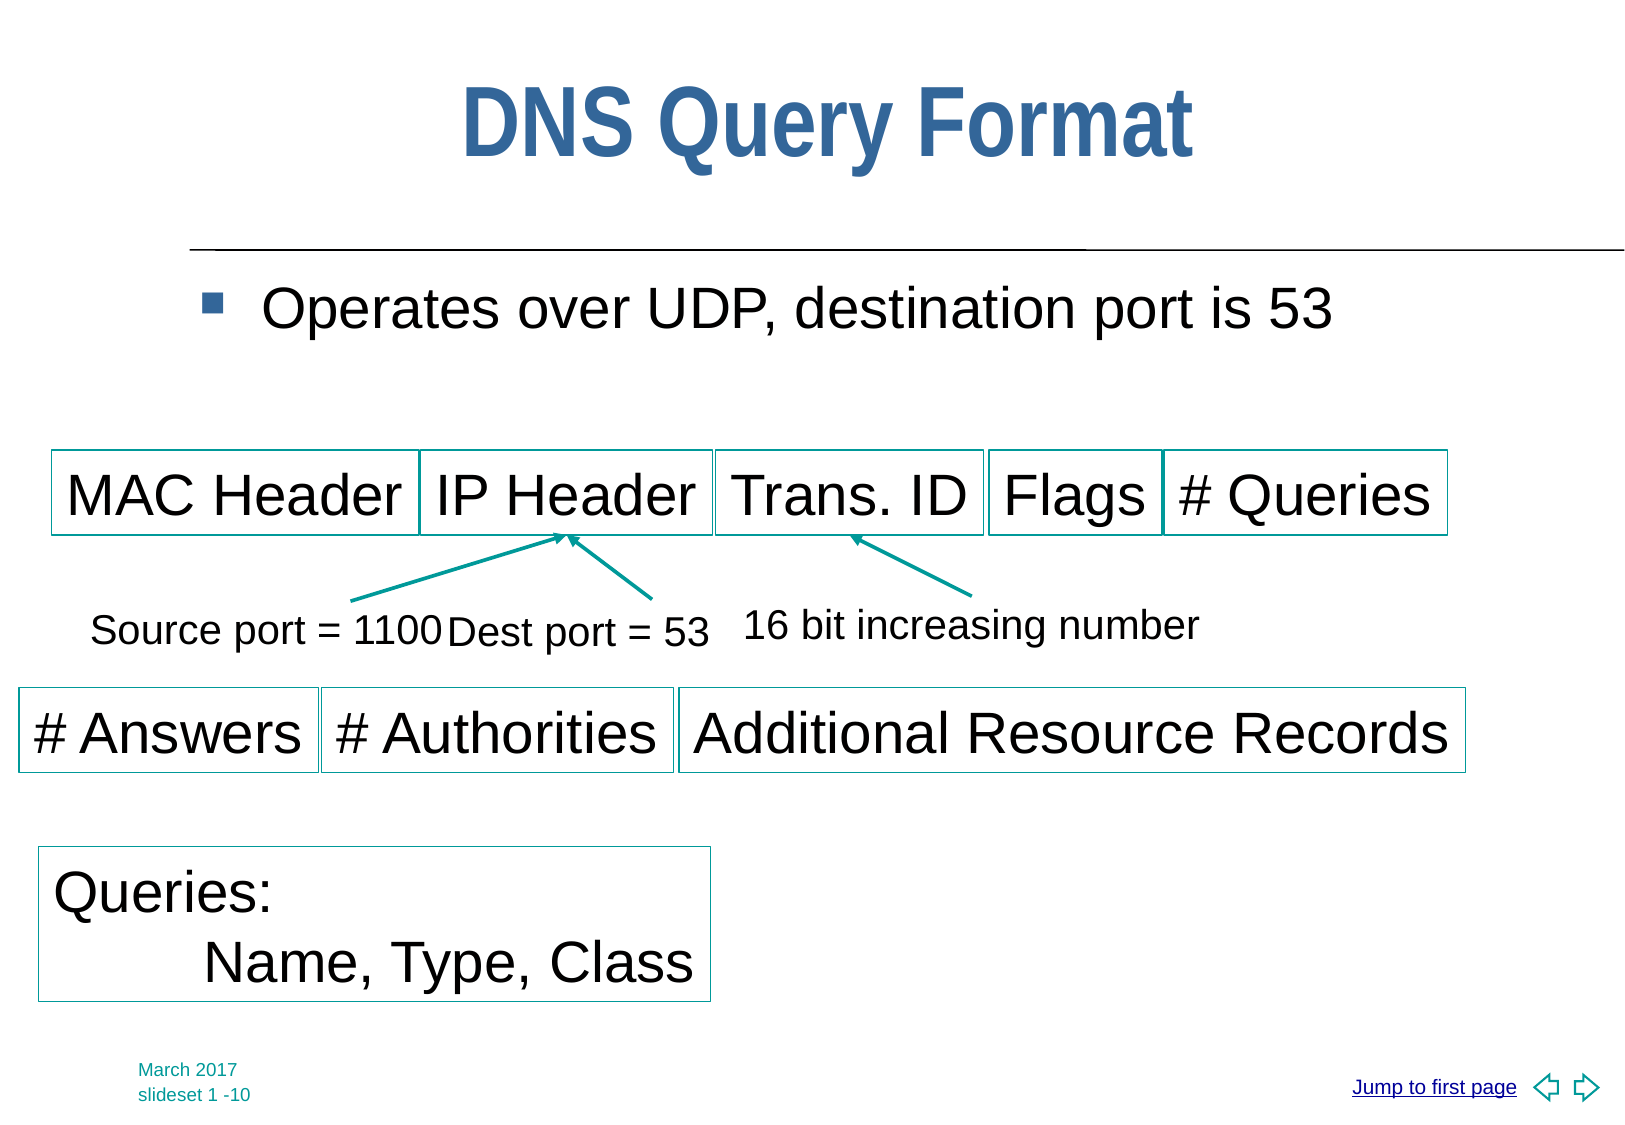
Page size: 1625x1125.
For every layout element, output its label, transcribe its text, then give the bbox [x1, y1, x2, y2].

text_box Additional Resource Records [678, 687, 1466, 773]
text_box Flags [988, 450, 1162, 535]
text_box MAC Header [51, 450, 419, 535]
text_box # Authorities [321, 687, 674, 773]
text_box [73, 535, 567, 661]
text_box # Answers [19, 687, 319, 773]
text_box Trans. ID [715, 450, 984, 535]
text_box Queries: Name, Type, Class [38, 846, 711, 1002]
text_box IP Header [420, 450, 713, 535]
slide_number slideset 1 -10 [123, 1074, 274, 1100]
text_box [431, 535, 727, 664]
title DNS Query Format [446, 37, 1530, 225]
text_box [727, 535, 1218, 657]
text_box # Queries [1164, 450, 1448, 535]
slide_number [123, 1050, 313, 1075]
list Operates over UDP, destination port is 53 [189, 262, 1584, 363]
